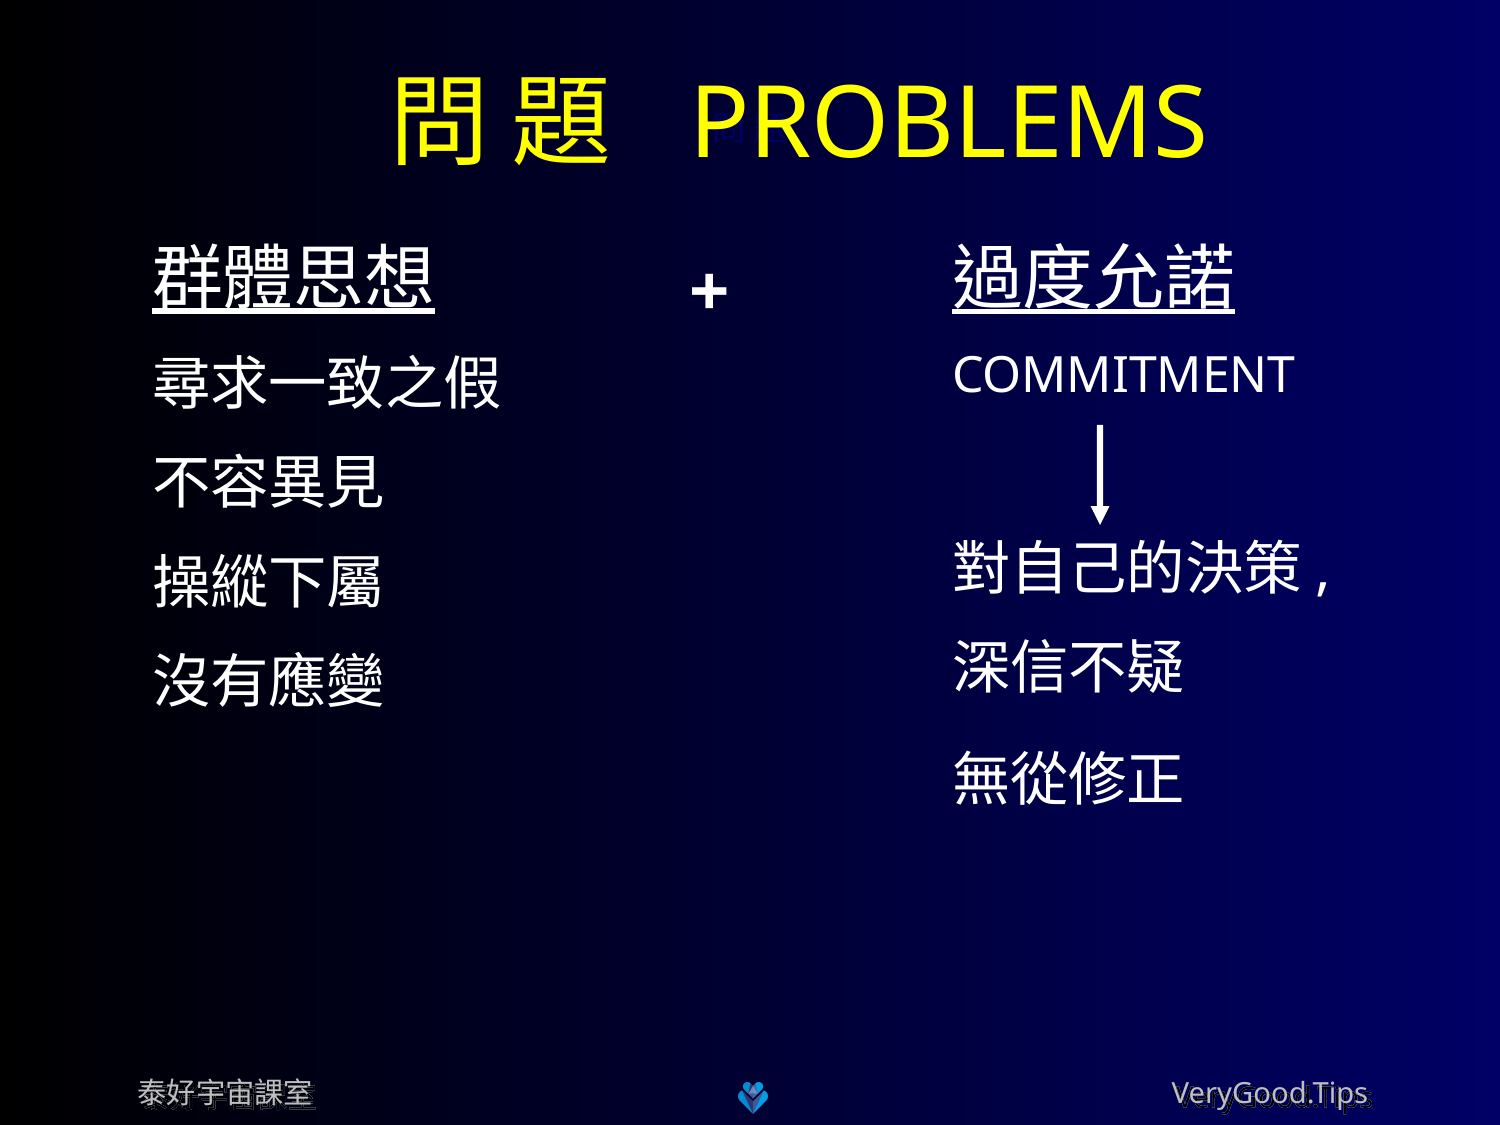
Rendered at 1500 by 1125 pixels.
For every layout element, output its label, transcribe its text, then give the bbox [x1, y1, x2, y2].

text_box + [674, 237, 825, 338]
text_box 問 題 PROBLEMS [224, 50, 1350, 175]
picture [763, 1082, 768, 1092]
picture [738, 1082, 768, 1114]
title 問 題 [112, 99, 1388, 288]
text_box 群體思想 尋求一致之假 不容異見 操縱下屬 沒有應變 [137, 224, 613, 722]
text_box [1093, 424, 1107, 526]
text_box 過度允諾 COMMITMENT 對自己的決策, 深信不疑 無從修正 [937, 224, 1438, 821]
